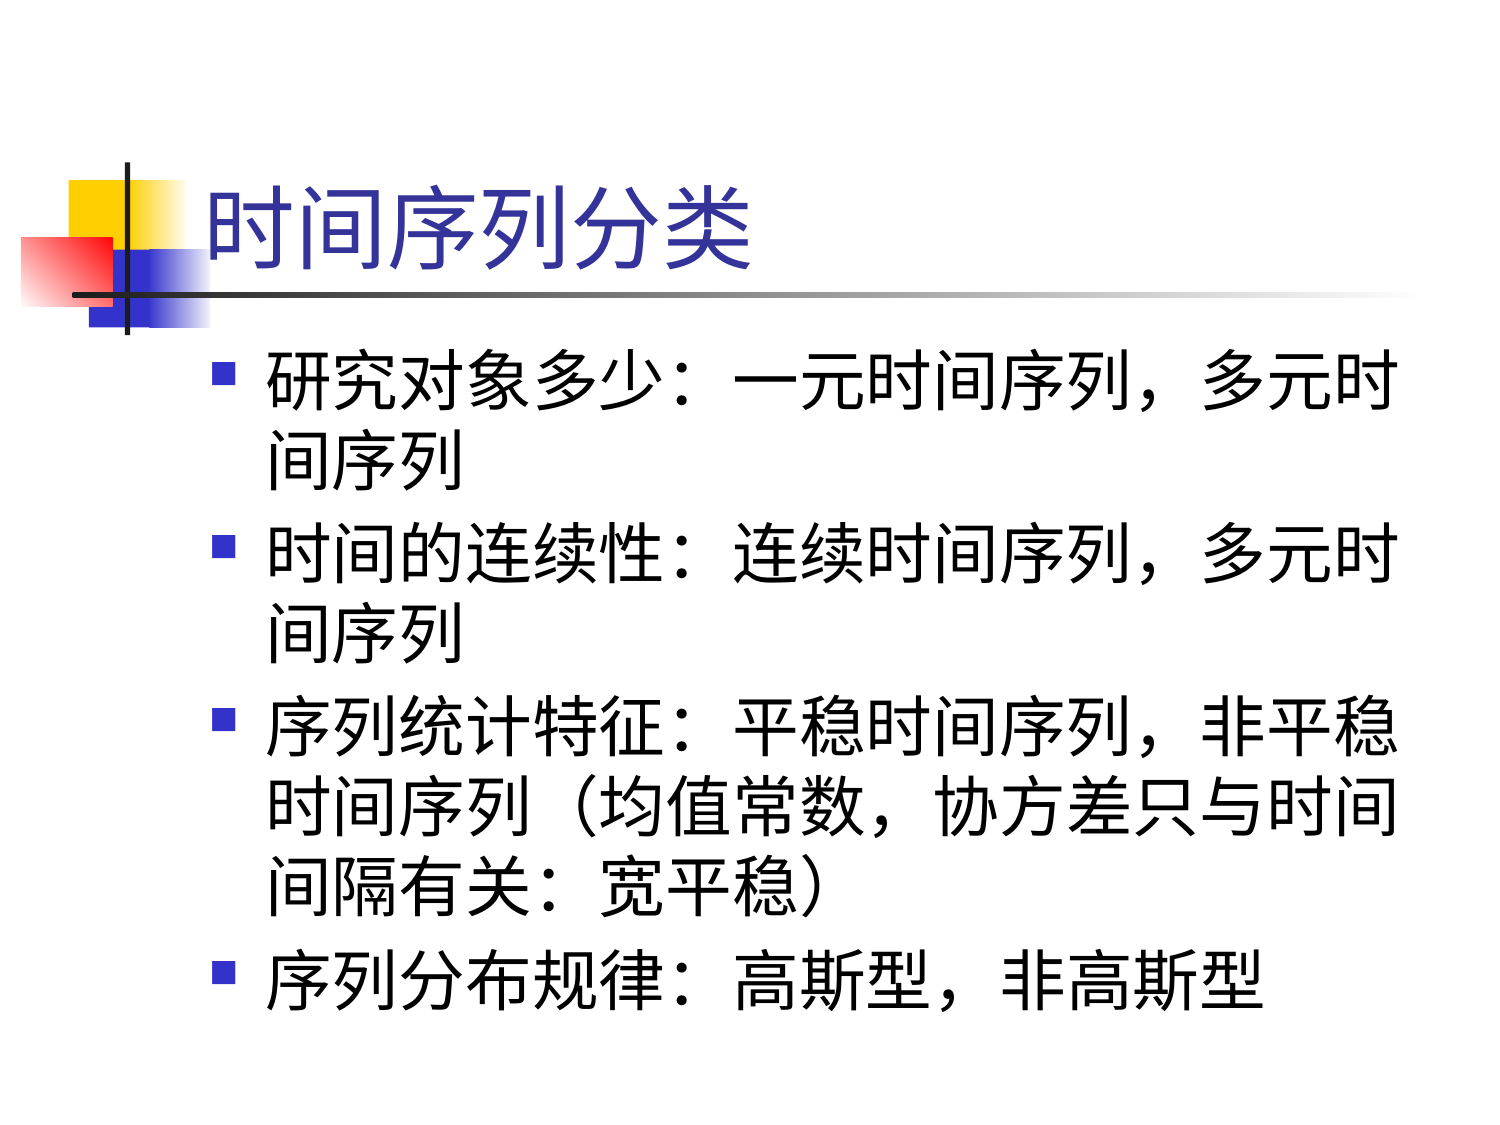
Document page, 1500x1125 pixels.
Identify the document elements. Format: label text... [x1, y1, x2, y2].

list 研究对象多少：一元时间序列，多元时间序列 时间的连续性：连续时间序列，多元时间序列 序列统计特征：平稳时间序列，非平稳时间序列（均值常数，协方差只与时间间隔有关：宽平稳） 序列分布规律：高斯型，非高斯型 [193, 330, 1470, 1007]
title 时间序列分类 [188, 101, 1468, 289]
